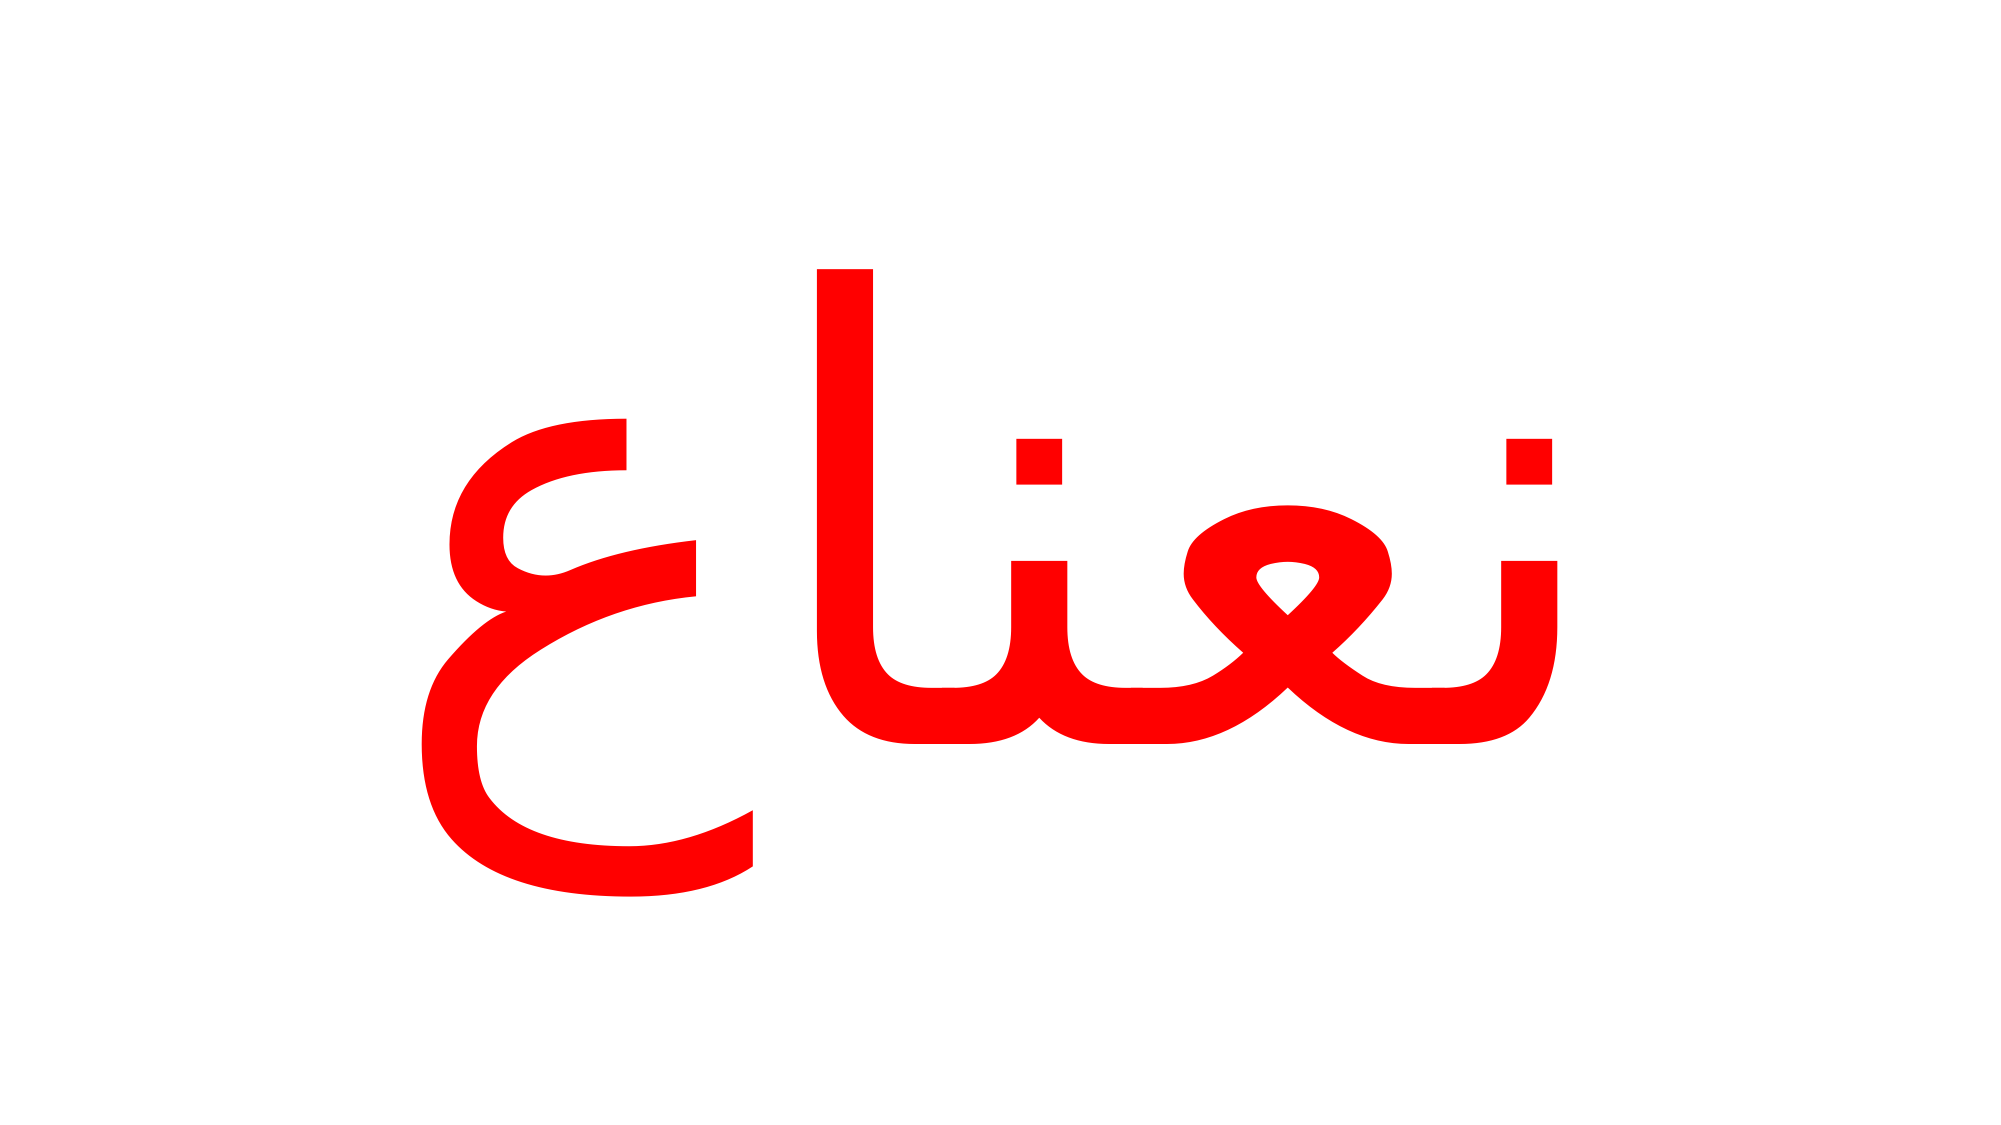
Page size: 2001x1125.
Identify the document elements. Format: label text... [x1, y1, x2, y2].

title نعناع [137, 59, 1863, 1025]
